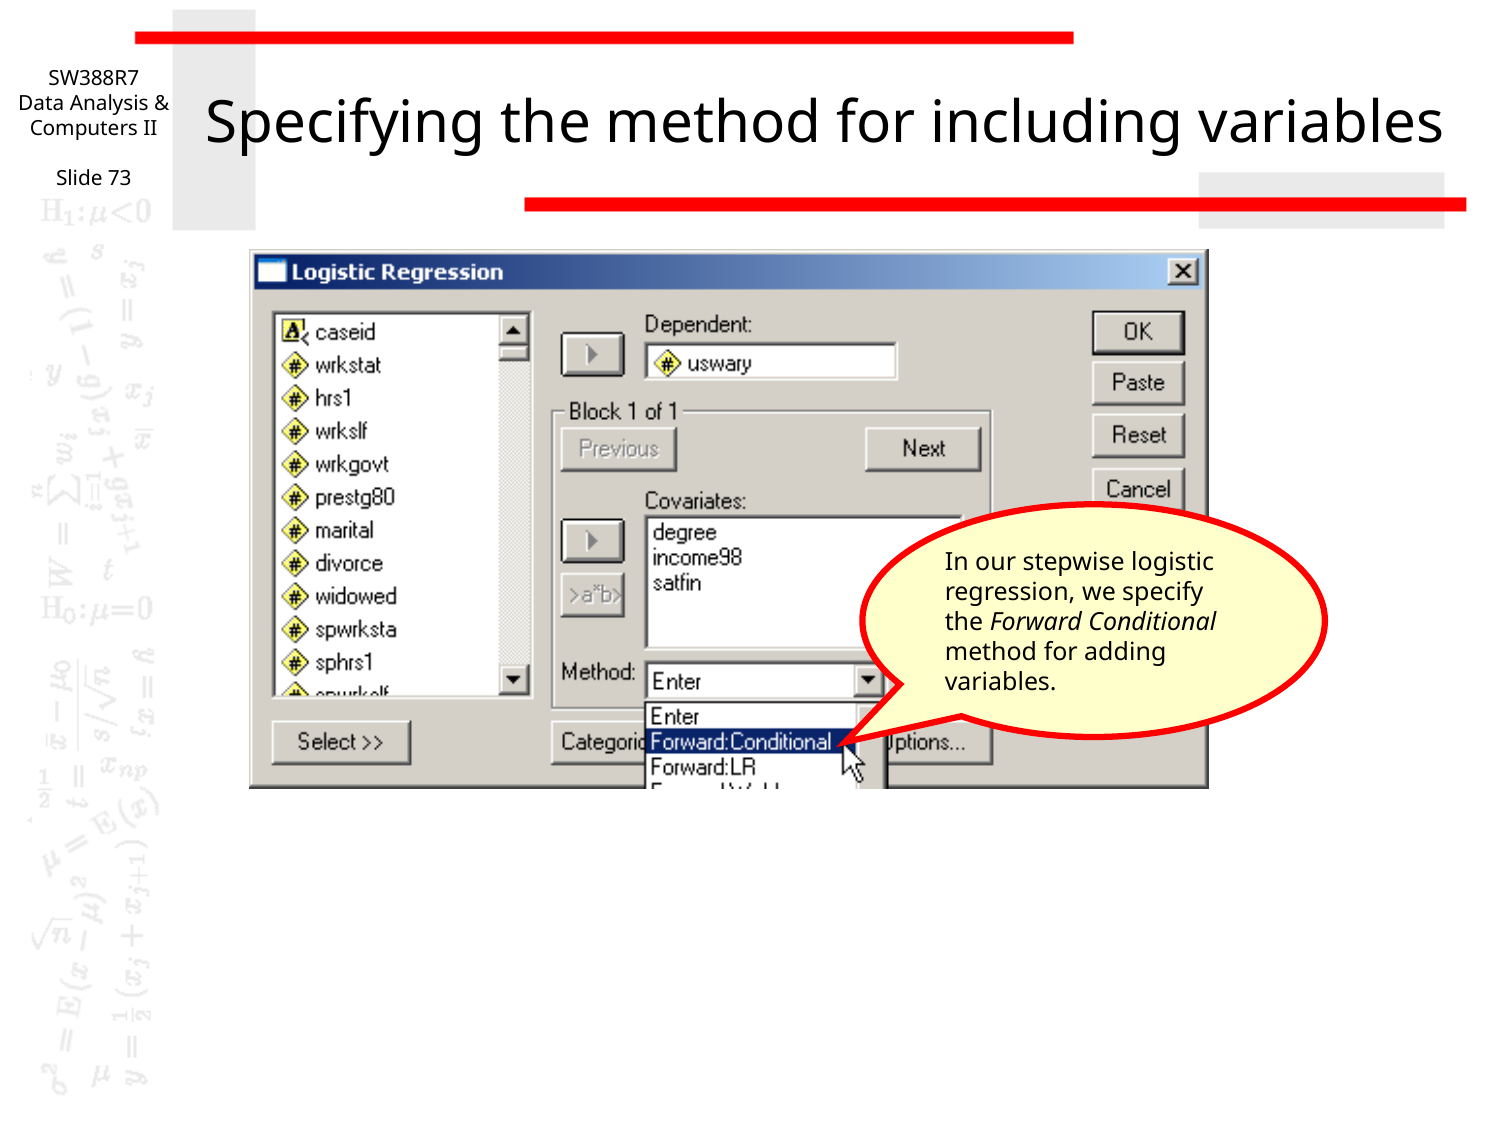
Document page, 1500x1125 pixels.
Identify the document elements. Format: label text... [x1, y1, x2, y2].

text_box In our stepwise logistic regression, we specify the Forward Conditional method for adding variables. [1214, 521, 1325, 721]
slide_number SW388R7 Data Analysis & Computers II Slide 73 [0, 50, 187, 200]
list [249, 249, 1210, 789]
picture [18, 0, 1500, 1108]
title Specifying the method for including variables [187, 50, 1463, 200]
